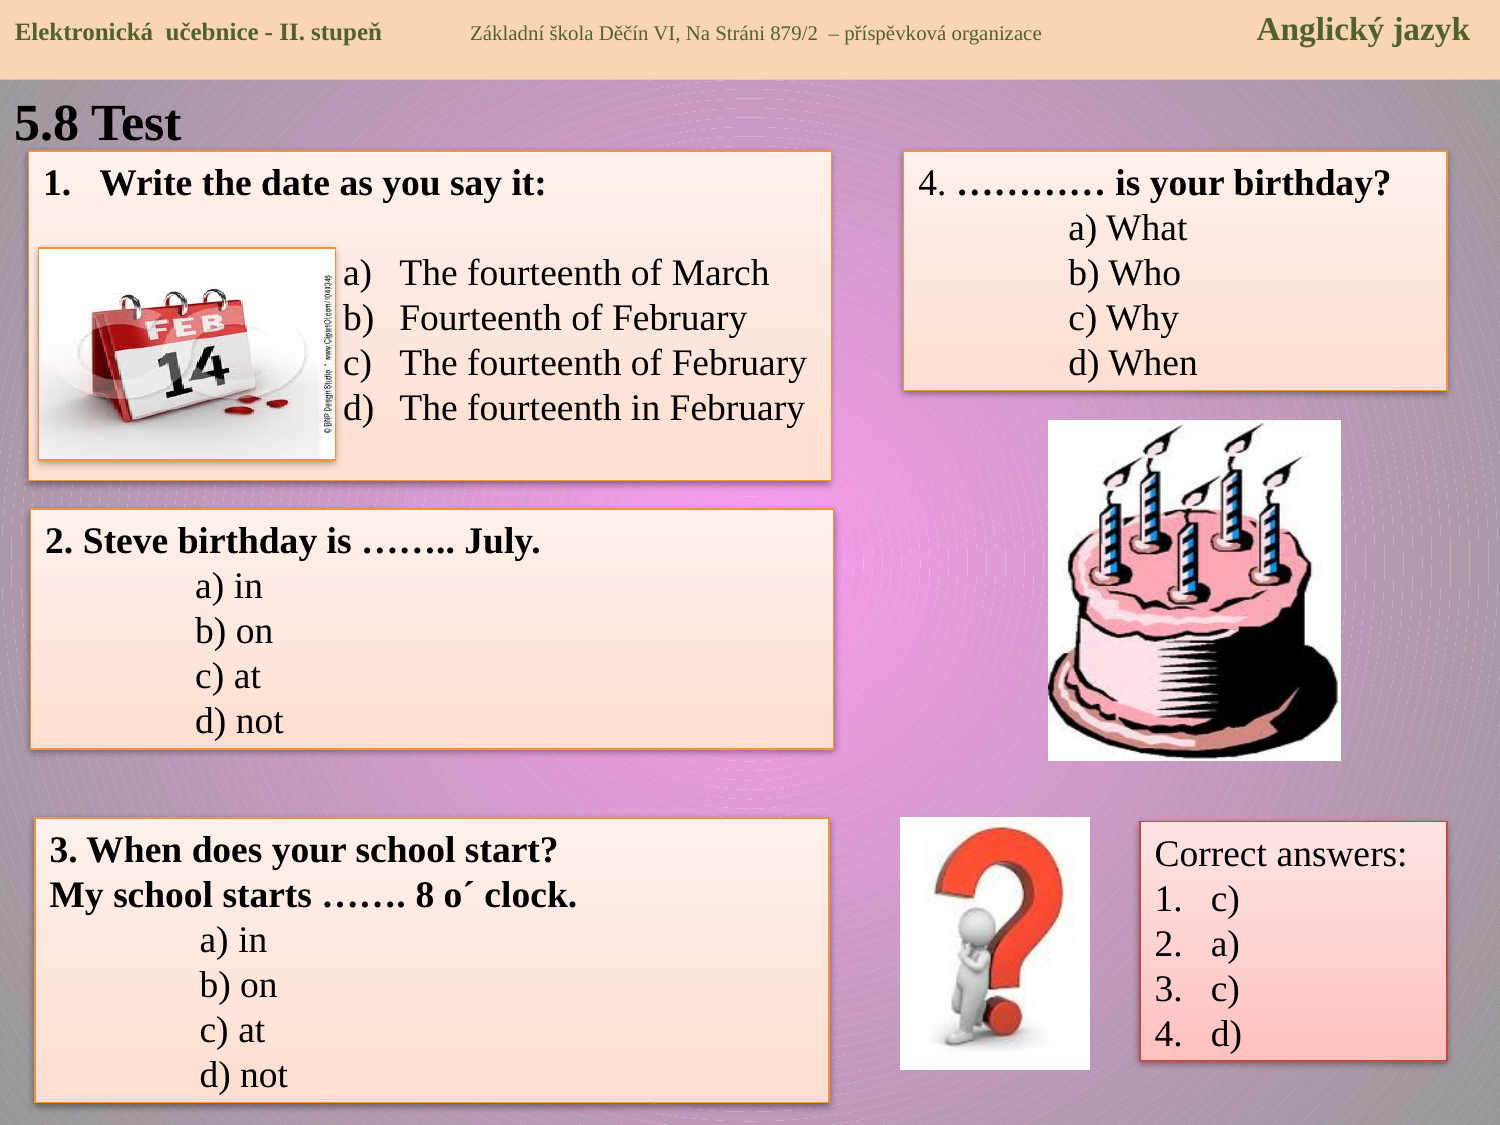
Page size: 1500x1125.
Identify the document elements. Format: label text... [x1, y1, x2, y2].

picture [900, 817, 1091, 1070]
text_box Elektronická učebnice - II. stupeň Základní škola Děčín VI, Na Stráni 879/2 – příspěvková organizace Anglický jazyk [0, 0, 1500, 80]
text_box 4. ………… is your birthday? a) What b) Who c) Why d) When [903, 150, 1448, 391]
text_box Write the date as you say it: The fourteenth of March Fourteenth of February The fourteenth of February The fourteenth in February [28, 150, 832, 481]
text_box 2. Steve birthday is …….. July. a) in b) on c) at d) not [30, 508, 834, 750]
text_box 3. When does your school start? My school starts ……. 8 o´ clock. a) in b) on c) at d) not [34, 817, 830, 1103]
picture [1048, 420, 1341, 761]
text_box [738, 574, 1471, 925]
text_box Correct answers: c) a) c) d) [1139, 821, 1448, 1062]
text_box 5.8 Test [0, 80, 1500, 1125]
picture [39, 248, 335, 460]
